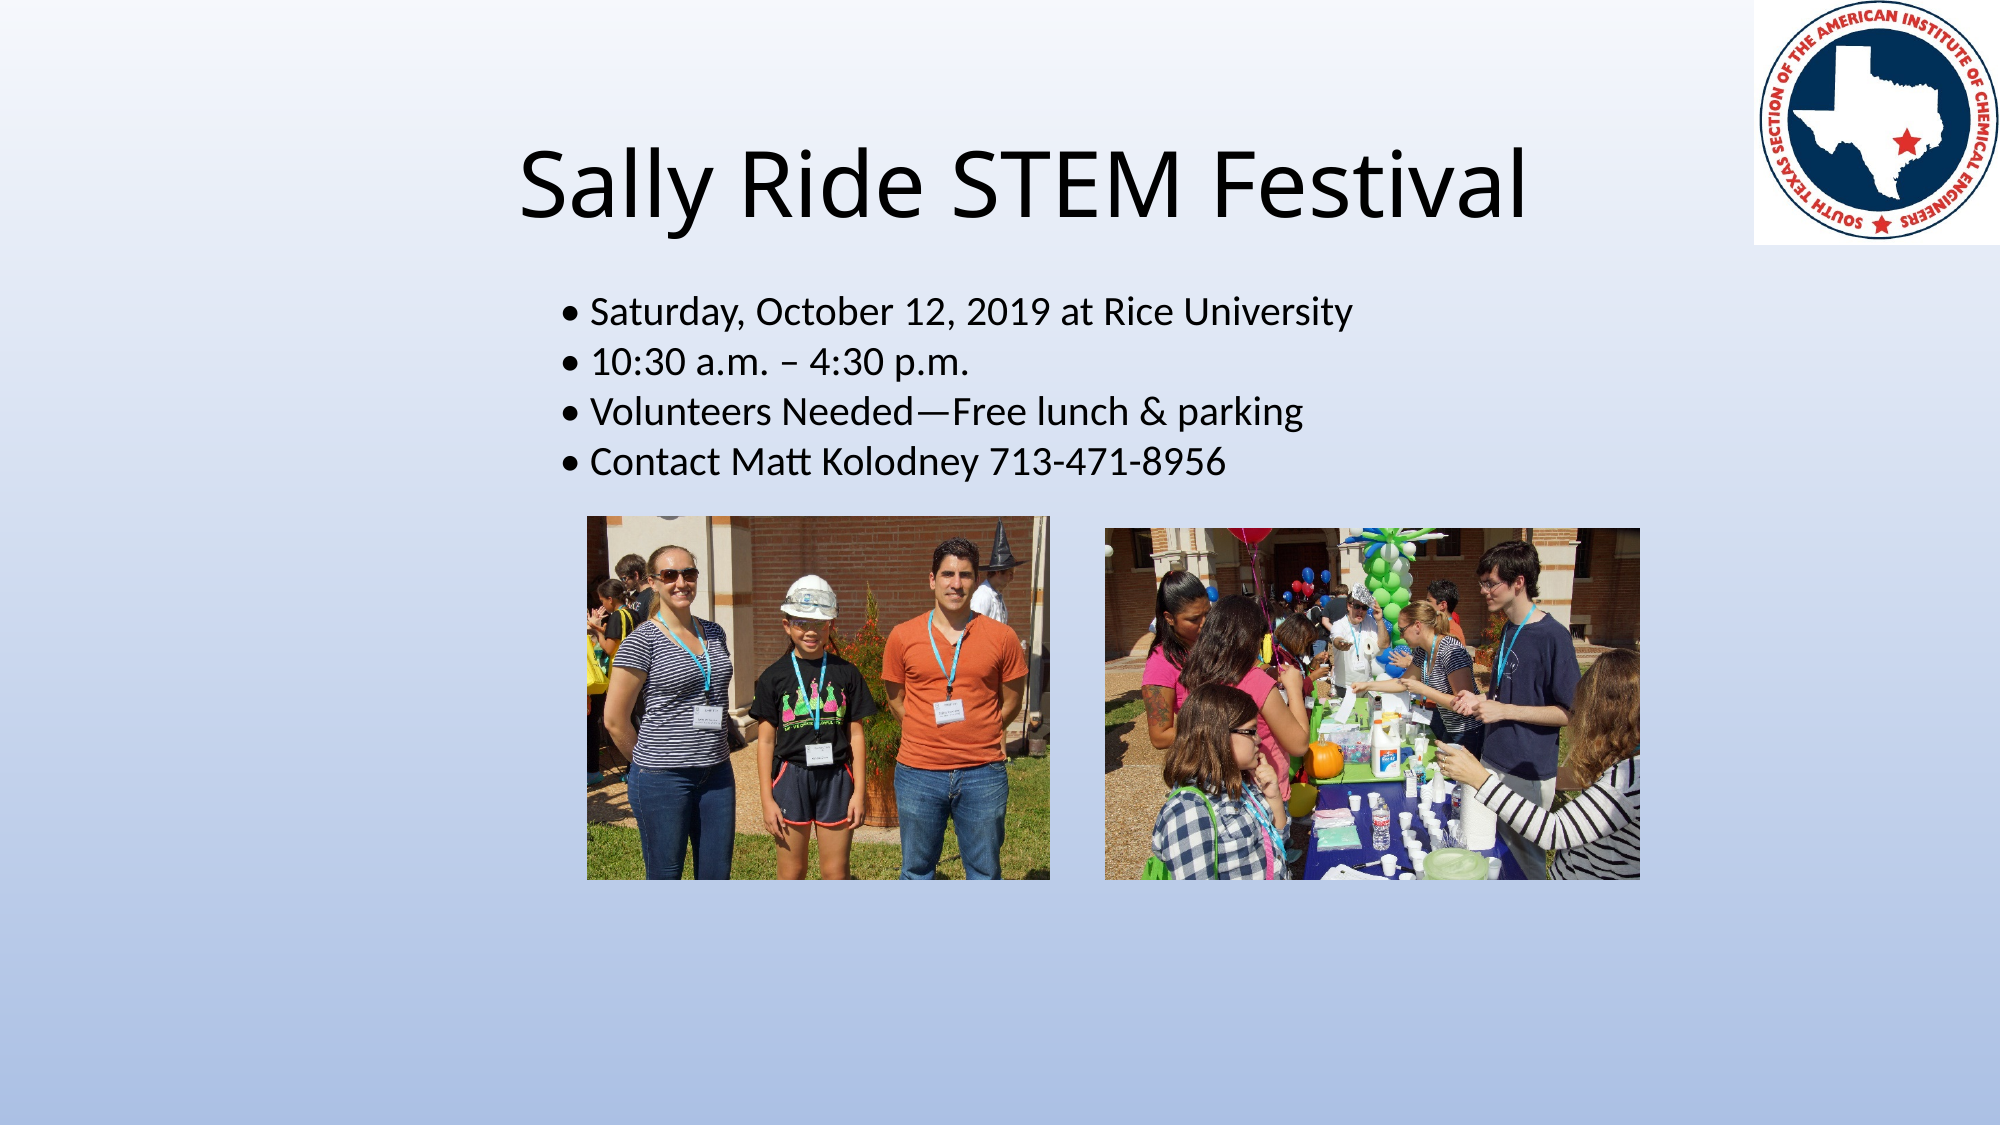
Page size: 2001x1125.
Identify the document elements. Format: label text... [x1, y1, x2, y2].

text_box • Saturday, October 12, 2019 at Rice University • 10:30 a.m. – 4:30 p.m. • Volunteers Needed—Free lunch & parking • Contact Matt Kolodney 713-471-8956 [545, 276, 1370, 492]
picture [1105, 528, 1640, 880]
picture [587, 516, 1050, 880]
title Sally Ride STEM Festival [375, 125, 1675, 250]
picture [1754, 0, 2000, 245]
